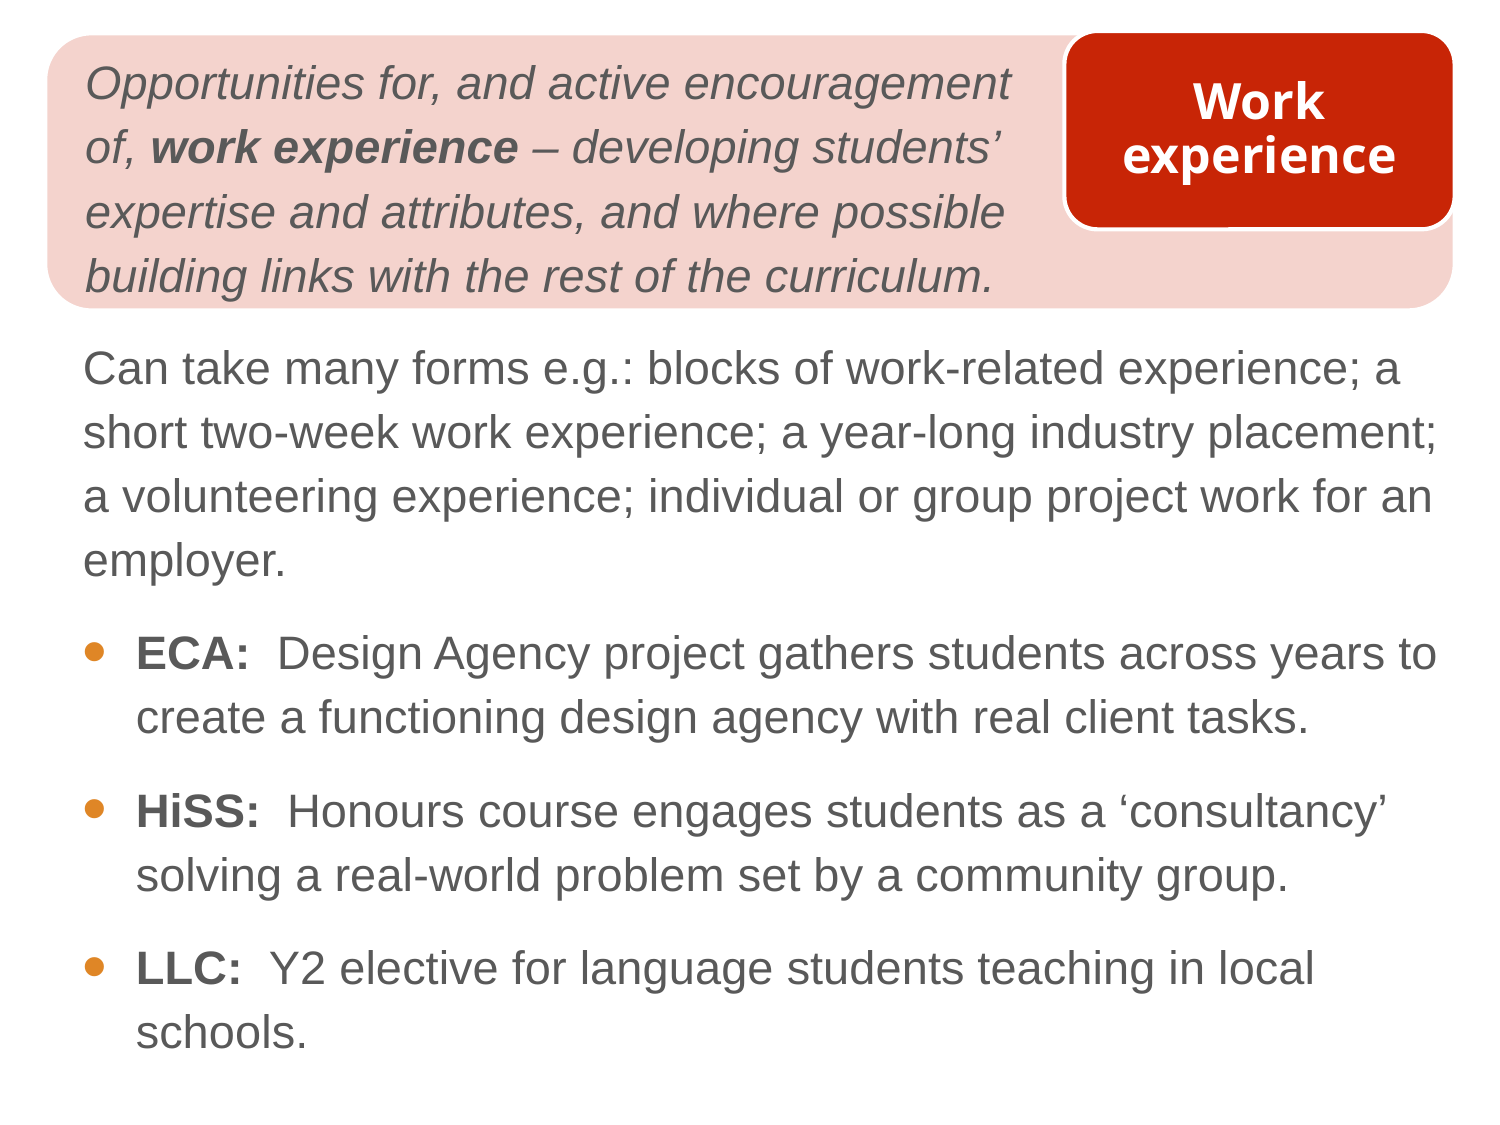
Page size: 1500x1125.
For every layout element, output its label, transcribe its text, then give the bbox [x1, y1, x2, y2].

list Can take many forms e.g.: blocks of work-related experience; a short two-week work experience; a year-long industry placement; a volunteering experience; individual or group project work for an employer. ECA: Design Agency project gathers students across years to create a functioning design agency with real client tasks. HiSS: Honours course engages students as a ‘consultancy’ solving a real-world problem set by a community group. LLC: Y2 elective for language students teaching in local schools. [42, 318, 1459, 978]
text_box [44, 33, 1455, 311]
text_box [1064, 30, 1455, 230]
